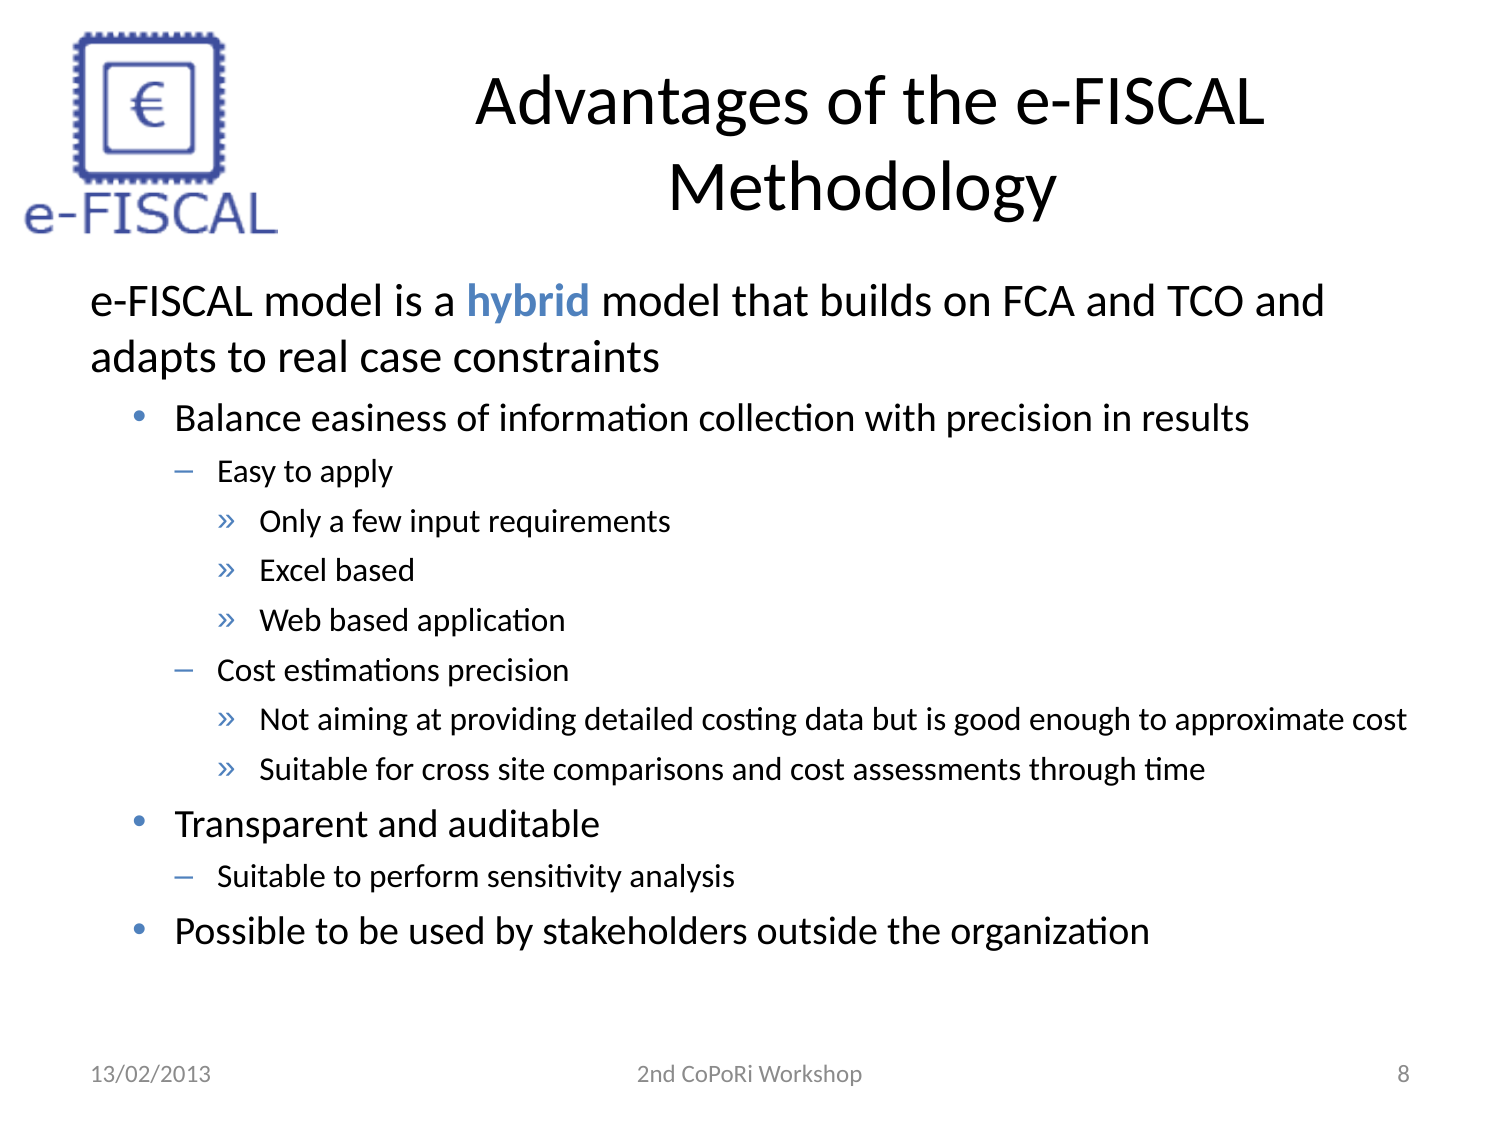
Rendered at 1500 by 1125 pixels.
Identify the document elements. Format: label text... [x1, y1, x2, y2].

slide_number 8 [1074, 1042, 1425, 1103]
footer 2nd CoPoRi Workshop [512, 1042, 988, 1103]
picture [22, 31, 278, 253]
list e-FISCAL model is a hybrid model that builds on FCA and TCO and adapts to real case constraints Balance easiness of information collection with precision in results Easy to apply Only a few input requirements Excel based Web based application Cost estimations precision Not aiming at providing detailed costing data but is good enough to approximate cost Suitable for cross site comparisons and cost assessments through time Transparent and auditable Suitable to perform sensitivity analysis Possible to be used by stakeholders outside the organization [75, 262, 1425, 1005]
title Advantages of the e-FISCAL Methodology [301, 45, 1425, 233]
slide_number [75, 1042, 425, 1103]
